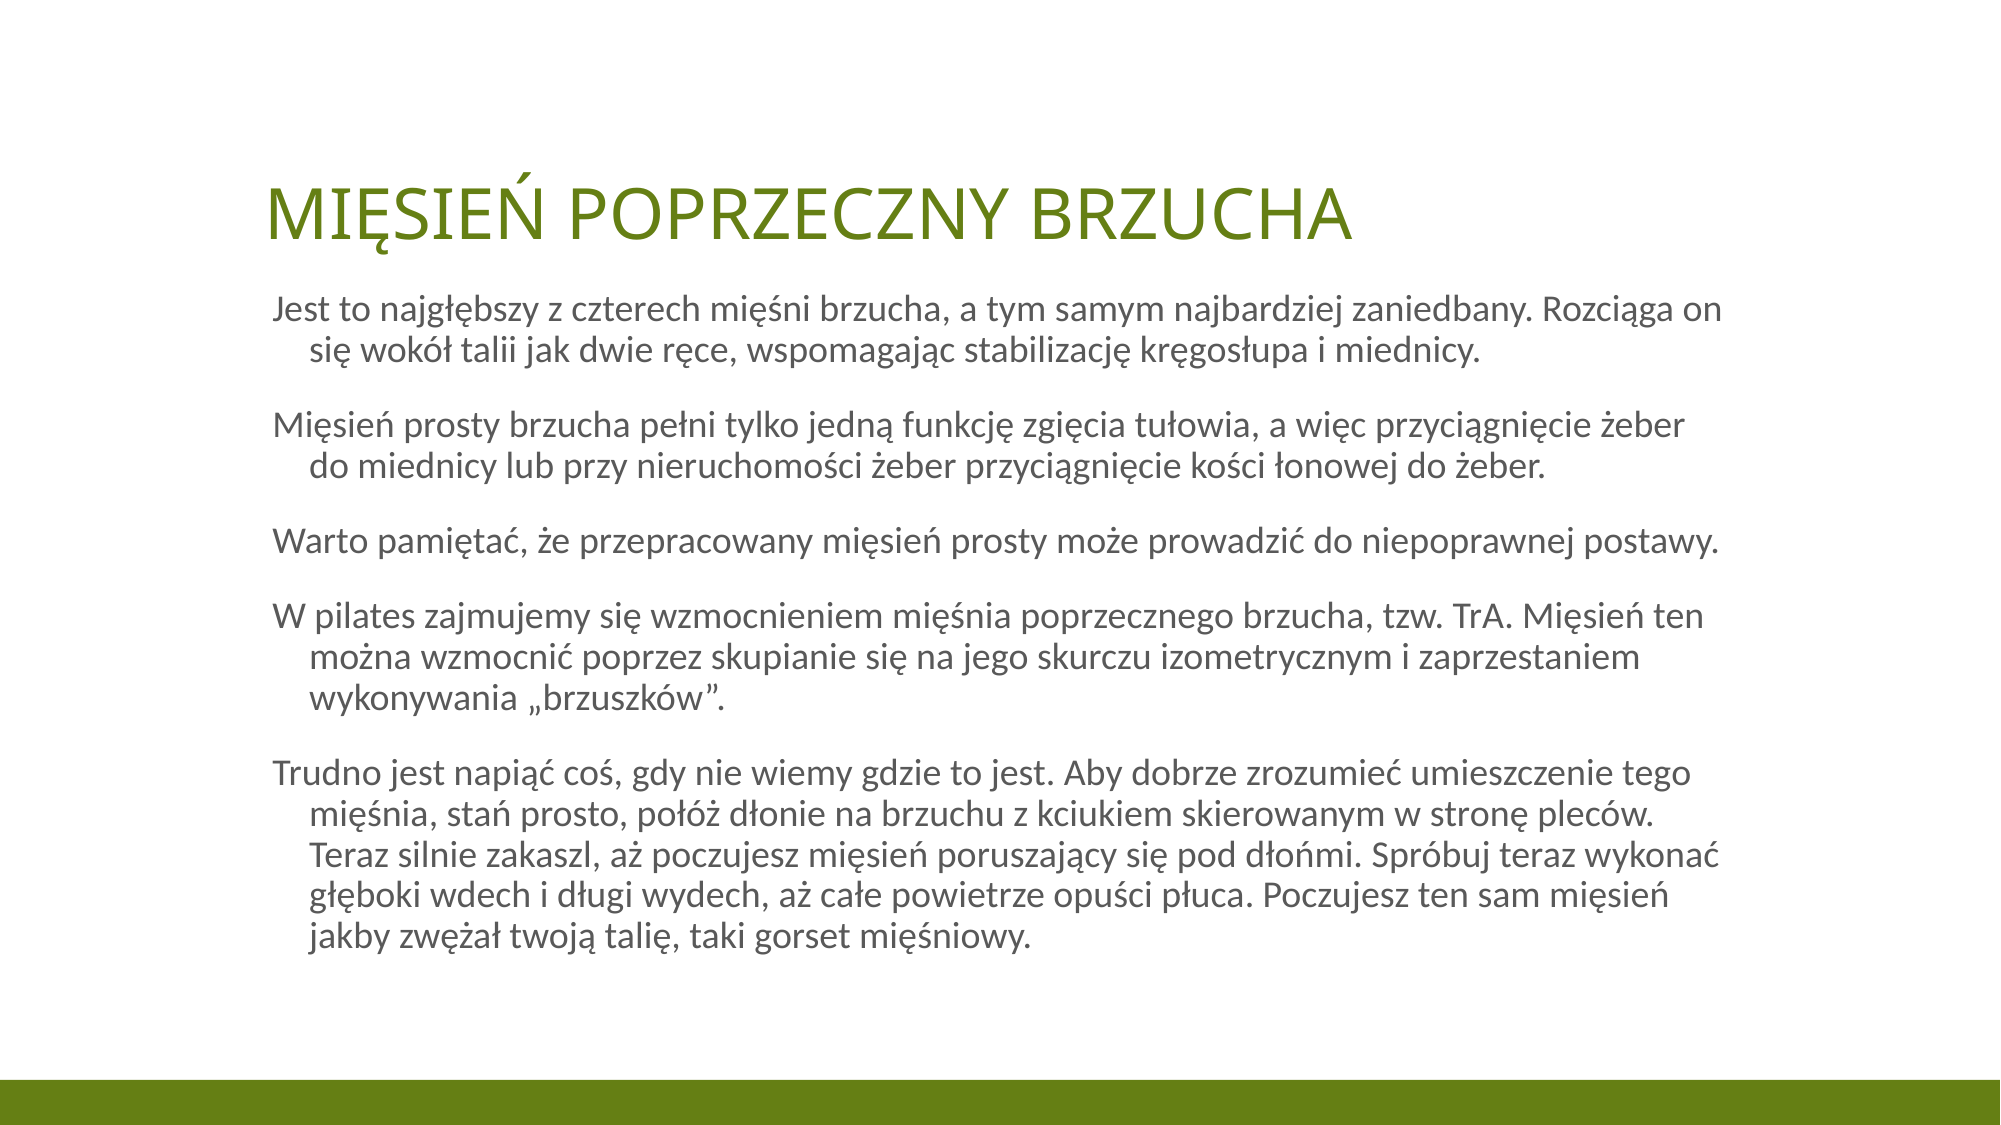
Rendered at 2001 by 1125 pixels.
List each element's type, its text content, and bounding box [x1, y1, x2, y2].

list Jest to najgłębszy z czterech mięśni brzucha, a tym samym najbardziej zaniedbany. Rozciąga on się wokół talii jak dwie ręce, wspomagając stabilizację kręgosłupa i miednicy. Mięsień prosty brzucha pełni tylko jedną funkcję zgięcia tułowia, a więc przyciągnięcie żeber do miednicy lub przy nieruchomości żeber przyciągnięcie kości łonowej do żeber. Warto pamiętać, że przepracowany mięsień prosty może prowadzić do niepoprawnej postawy. W pilates zajmujemy się wzmocnieniem mięśnia poprzecznego brzucha, tzw. TrA. Mięsień ten można wzmocnić poprzez skupianie się na jego skurczu izometrycznym i zaprzestaniem wykonywania „brzuszków”. Trudno jest napiąć coś, gdy nie wiemy gdzie to jest. Aby dobrze zrozumieć umieszczenie tego mięśnia, stań prosto, połóż dłonie na brzuchu z kciukiem skierowanym w stronę pleców. Teraz silnie zakaszl, aż poczujesz mięsień poruszający się pod dłońmi. Spróbuj teraz wykonać głęboki wdech i długi wydech, aż całe powietrze opuści płuca. Poczujesz ten sam mięsień jakby zwężał twoją talię, taki gorset mięśniowy. [249, 281, 1750, 1013]
title MIĘSIEŃ POPRZECZNY BRZUCHA [249, 75, 1750, 263]
